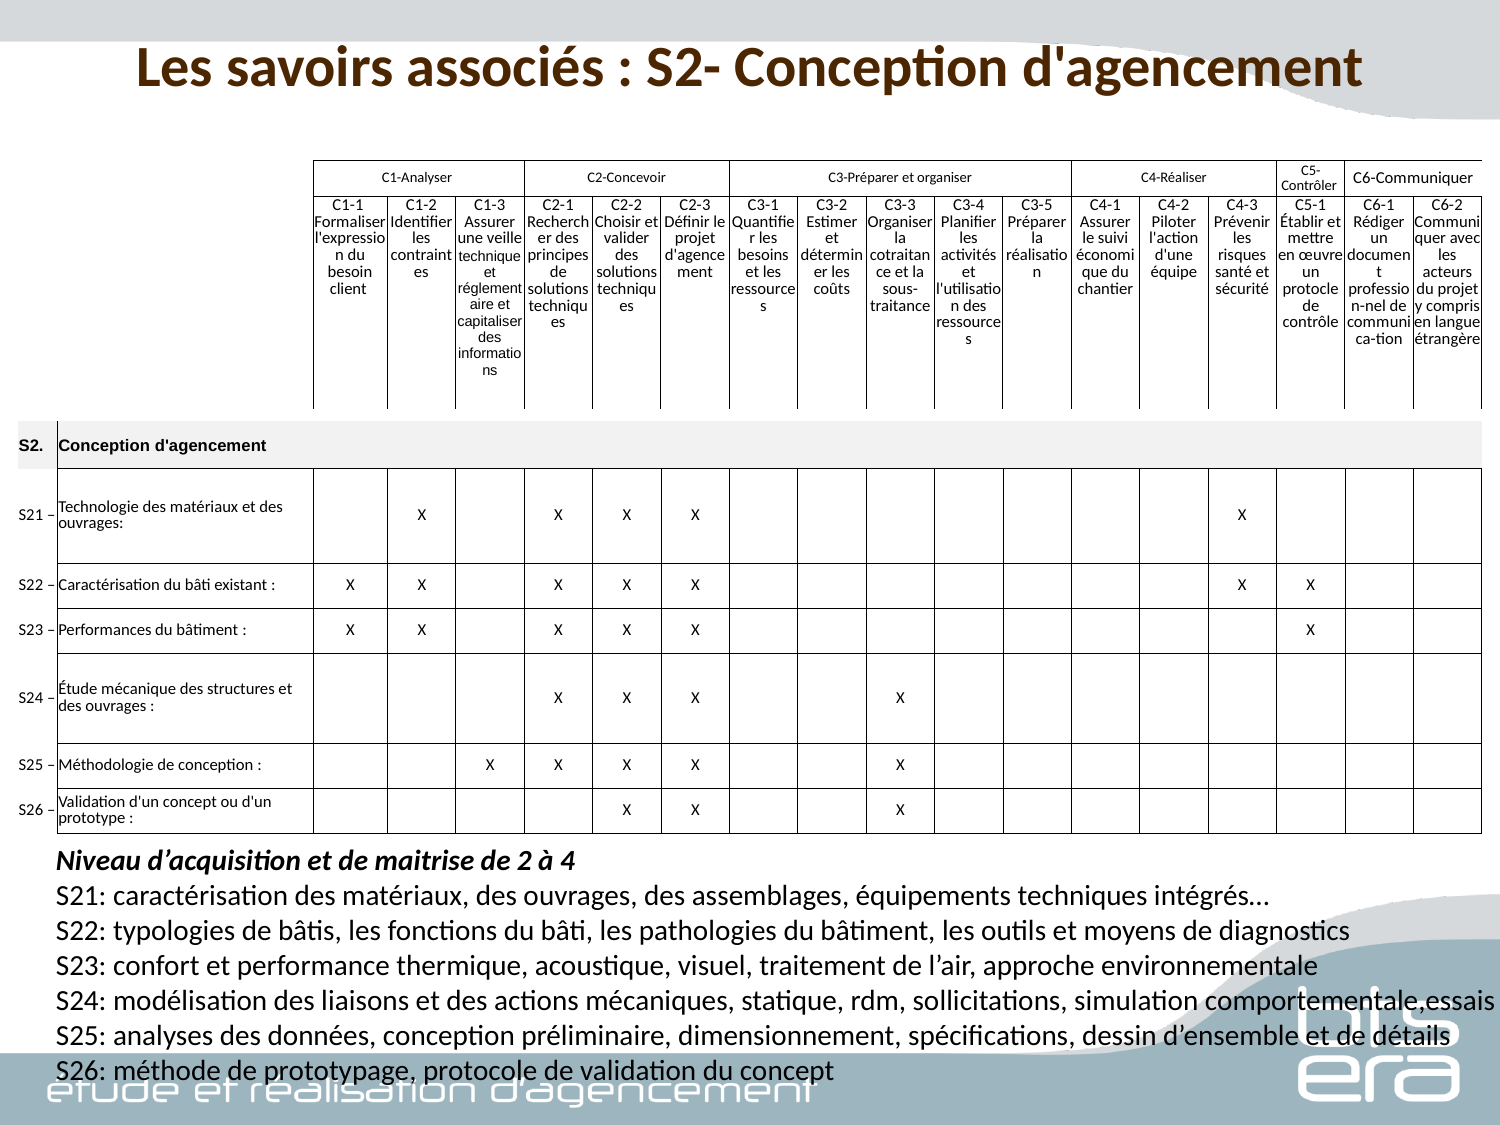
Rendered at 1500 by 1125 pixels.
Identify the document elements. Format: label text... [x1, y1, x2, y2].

table_cell [1072, 654, 1139, 743]
table_cell [730, 744, 797, 788]
table_cell [798, 564, 866, 608]
table_cell [1072, 744, 1139, 788]
table_cell [935, 564, 1003, 608]
table_cell S23 – [18, 609, 57, 654]
table_cell [798, 609, 866, 653]
table_cell [456, 654, 524, 743]
table_cell C6-1 Rédiger un document profession-nel de communica-tion [1345, 197, 1413, 409]
table_cell [314, 789, 387, 833]
table_cell Performances du bâtiment : [58, 609, 313, 653]
table_cell [1414, 789, 1481, 833]
table_cell [1346, 654, 1413, 743]
table_cell Méthodologie de conception : [58, 744, 313, 788]
table_cell [1209, 654, 1276, 743]
table_cell X [525, 609, 592, 653]
table_cell X [867, 744, 934, 788]
table_header Conception d'agencement [58, 421, 313, 468]
table_cell X [314, 609, 387, 653]
table_cell S26 – [18, 789, 57, 834]
table_cell Étude mécanique des structures et des ouvrages : [58, 654, 313, 743]
table_cell [798, 744, 866, 788]
table_cell X [593, 789, 661, 833]
table_cell [1140, 469, 1208, 563]
table_header [456, 421, 524, 468]
table_cell [1209, 789, 1276, 833]
table_header [524, 421, 593, 468]
table_cell [1072, 609, 1139, 653]
table_cell C4-1 Assurer le suivi économique du chantier [1072, 197, 1139, 409]
table_cell Validation d'un concept ou d'un prototype : [58, 789, 313, 833]
table_cell [1004, 609, 1071, 653]
title Les savoirs associés : S2- Conception d'agencement [0, 0, 1500, 126]
table_header [1208, 421, 1277, 468]
table_header C6-Communiquer [1345, 161, 1482, 196]
table_cell X [662, 469, 729, 563]
table_cell [867, 564, 934, 608]
table_header C5-Contrôler [1277, 161, 1344, 196]
table_cell X [388, 469, 455, 563]
table_cell X [1277, 564, 1345, 608]
table_cell X [525, 469, 592, 563]
table_cell C2-1 Rechercher des principes de solutions techniques [525, 197, 592, 409]
table_cell X [662, 744, 729, 788]
table_cell [456, 609, 524, 653]
table_cell [456, 789, 524, 833]
table_cell [456, 564, 524, 608]
table_cell [935, 744, 1003, 788]
table_cell [1209, 609, 1276, 653]
table_cell C2-3 Définir le projet d'agencement [661, 197, 729, 409]
table_cell Caractérisation du bâti existant : [58, 564, 313, 608]
table_cell S25 – [18, 744, 57, 789]
table_cell [1140, 789, 1208, 833]
table_cell [1277, 469, 1345, 563]
table_cell X [525, 654, 592, 743]
table_cell C4-3 Prévenir les risques santé et sécurité [1209, 197, 1276, 409]
table_cell [730, 654, 797, 743]
table_cell [314, 744, 387, 788]
table_cell X [1277, 609, 1345, 653]
table_cell [1277, 654, 1345, 743]
table_cell [1004, 469, 1071, 563]
table_cell [798, 469, 866, 563]
table_header C4-Réaliser [1072, 161, 1276, 196]
table_cell [314, 469, 387, 563]
table_cell X [593, 469, 661, 563]
table_cell [1346, 789, 1413, 833]
table_cell X [593, 654, 661, 743]
table_cell X [388, 609, 455, 653]
table_cell [1004, 744, 1071, 788]
table_cell X [662, 609, 729, 653]
table_cell X [314, 564, 387, 608]
table_header [1140, 421, 1208, 468]
table_cell [1346, 609, 1413, 653]
table_header C1-Analyser [314, 161, 524, 196]
table_cell S21 – [18, 469, 57, 564]
table_cell C3-1 Quantifier les besoins et les ressources [730, 197, 797, 409]
table_cell C3-5 Préparer la réalisation [1003, 197, 1071, 409]
table_header [1277, 421, 1345, 468]
table_cell X [867, 789, 934, 833]
table_cell C3-3 Organiser la cotraitance et la sous-traitance [867, 197, 934, 409]
table_cell [730, 789, 797, 833]
table_cell [388, 744, 455, 788]
table_cell X [662, 789, 729, 833]
table_header [661, 421, 729, 468]
table_cell X [456, 744, 524, 788]
table_cell X [867, 654, 934, 743]
table_cell X [593, 609, 661, 653]
picture [0, 892, 1500, 1125]
table_cell X [662, 564, 729, 608]
table_cell [1072, 469, 1139, 563]
table_cell C1-1 Formaliser l'expression du besoin client [314, 197, 387, 409]
table_cell [1277, 744, 1345, 788]
table_cell [935, 789, 1003, 833]
table_cell [867, 469, 934, 563]
table_cell [388, 654, 455, 743]
table_cell C1-3 Assurer une veille technique et réglementaire et capitaliser des informations [456, 197, 524, 409]
table_cell X [593, 744, 661, 788]
table_cell C4-2 Piloter l'action d'une équipe [1140, 197, 1208, 409]
table_cell Technologie des matériaux et des ouvrages: [58, 469, 313, 563]
table_cell X [388, 564, 455, 608]
table_cell [1346, 564, 1413, 608]
table_cell C1-2 Identifier les contraintes [388, 197, 455, 409]
table_cell C6-2 Communiquer avec les acteurs du projet y compris en langue étrangère [1414, 197, 1481, 409]
table_cell C5-1 Établir et mettre en œuvre un protocle de contrôle [1277, 197, 1344, 409]
table_cell [1004, 789, 1071, 833]
table_cell [935, 654, 1003, 743]
table_cell [730, 609, 797, 653]
table_cell [1414, 469, 1481, 563]
table_cell X [525, 564, 592, 608]
table_header [935, 421, 1003, 468]
table_cell [1140, 564, 1208, 608]
table_cell [1140, 744, 1208, 788]
table_header S2. [18, 421, 57, 469]
table_header [1345, 421, 1413, 468]
table_cell [730, 469, 797, 563]
table_cell [798, 654, 866, 743]
table_cell [1004, 654, 1071, 743]
table_cell [730, 564, 797, 608]
table_header [593, 421, 661, 468]
table_cell [1414, 744, 1481, 788]
table_cell X [662, 654, 729, 743]
table_cell X [1209, 564, 1276, 608]
table_header [866, 421, 935, 468]
table_header [798, 421, 866, 468]
table_cell C3-4 Planifier les activités et l'utilisation des ressources [935, 197, 1002, 409]
table_cell [525, 789, 592, 833]
table_cell [1209, 744, 1276, 788]
table_cell [1414, 654, 1481, 743]
table_cell [1414, 609, 1481, 653]
table_cell [798, 789, 866, 833]
table_header [1003, 421, 1071, 468]
table_header C3-Préparer et organiser [730, 161, 1071, 196]
table_cell [1140, 654, 1208, 743]
table_cell [1414, 564, 1481, 608]
table_cell S24 – [18, 654, 57, 744]
table_cell S22 – [18, 564, 57, 609]
table_cell [388, 789, 455, 833]
table_cell X [525, 744, 592, 788]
table_cell [456, 469, 524, 563]
table_header C2-Concevoir [525, 161, 729, 196]
table_cell [935, 609, 1003, 653]
table_cell [1277, 789, 1345, 833]
table_cell [867, 609, 934, 653]
table_cell [1072, 789, 1139, 833]
table_cell [1140, 609, 1208, 653]
table_cell C3-2 Estimer et déterminer les coûts [798, 197, 866, 409]
table_cell [1072, 564, 1139, 608]
table_header [1071, 421, 1140, 468]
table_cell X [1209, 469, 1276, 563]
table_header [1413, 421, 1482, 468]
table_header [388, 421, 456, 468]
table_cell [1346, 469, 1413, 563]
table_header [729, 421, 798, 468]
table_cell [1346, 744, 1413, 788]
table_header [313, 421, 388, 468]
table_cell [1004, 564, 1071, 608]
table_cell C2-2 Choisir et valider des solutions techniques [593, 197, 660, 409]
table_cell [935, 469, 1003, 563]
table_cell X [593, 564, 661, 608]
text_box Niveau d’acquisition et de maitrise de 2 à 4 S21: caractérisation des matériaux, des ouvrages, des assemblages, équipements techniques intégrés… S22: typologies de bâtis, les fonctions du bâti, les pathologies du bâtiment, les outils et moyens de diagnostics S23: confort et performance thermique, acoustique, visuel, traitement de l’air, approche environnementale S24: modélisation des liaisons et des actions mécaniques, statique, rdm, sollicitations, simulation comportementale,essais S25: analyses des données, conception préliminaire, dimensionnement, spécifications, dessin d’ensemble et de détails S26: méthode de prototypage, protocole de validation du concept [41, 834, 1500, 1094]
table_cell [314, 654, 387, 743]
